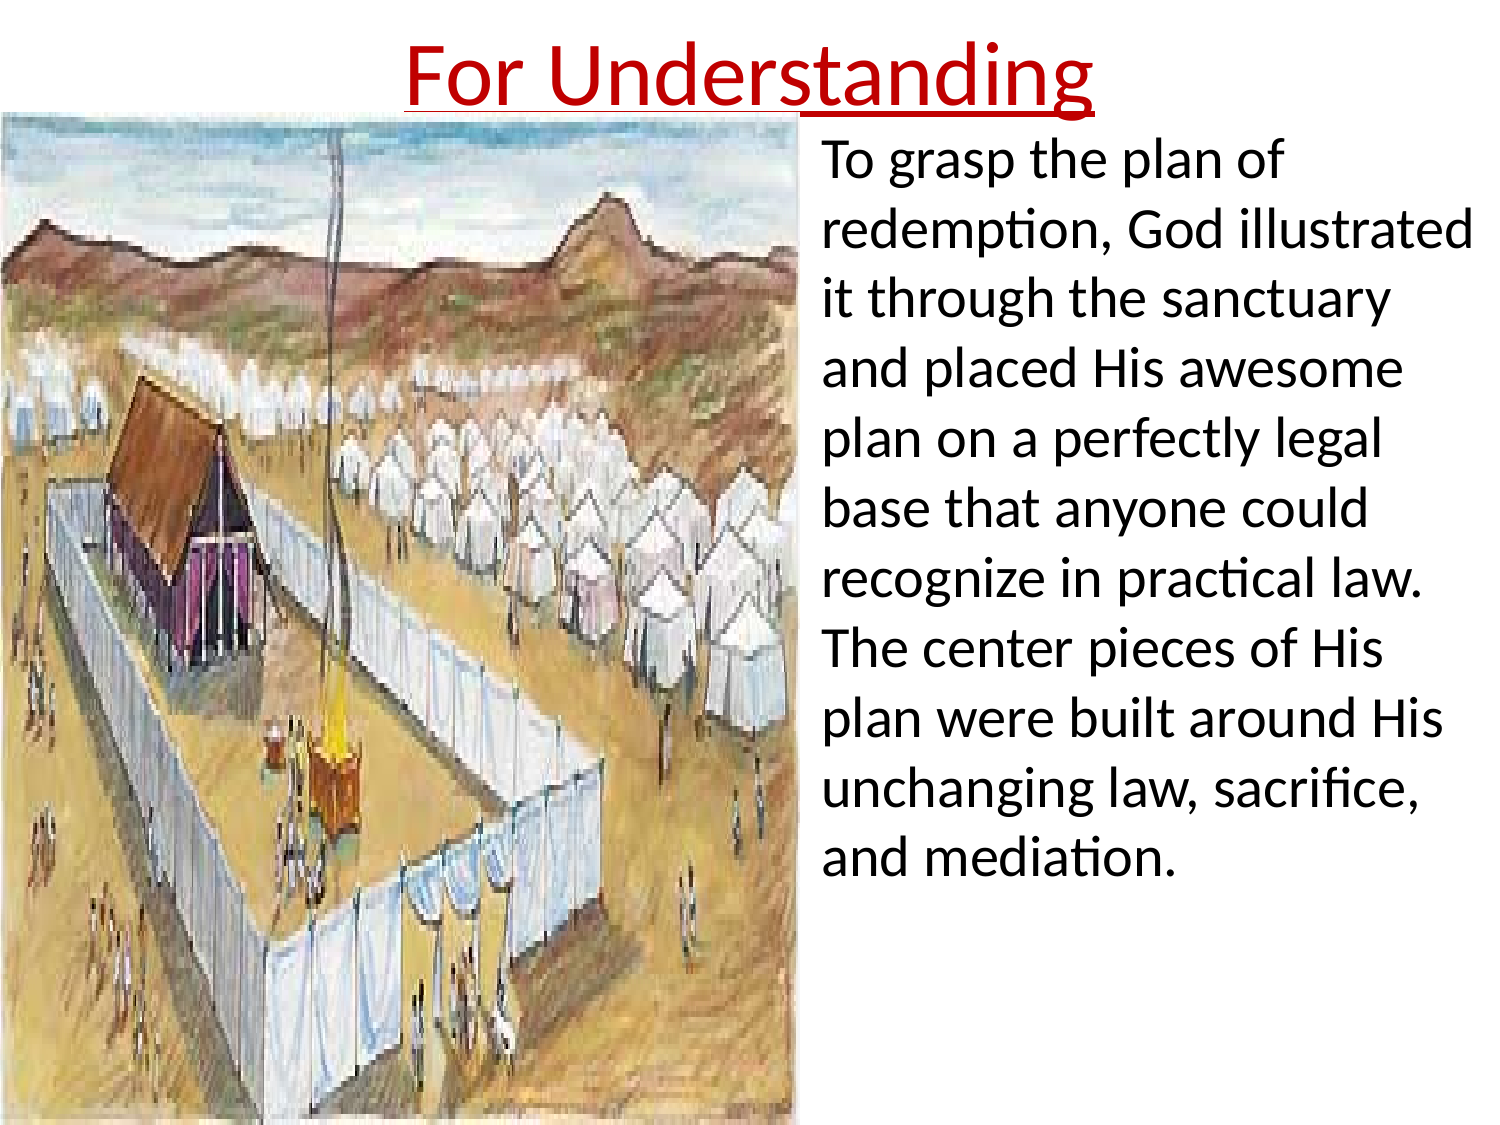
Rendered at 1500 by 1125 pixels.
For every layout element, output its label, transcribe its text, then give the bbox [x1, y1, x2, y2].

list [0, 112, 801, 1125]
list To grasp the plan of redemption, God illustrated it through the sanctuary and placed His awesome plan on a perfectly legal base that anyone could recognize in practical law. The center pieces of His plan were built around His unchanging law, sacrifice, and mediation. [801, 112, 1500, 1125]
title For Understanding [75, 0, 1425, 112]
